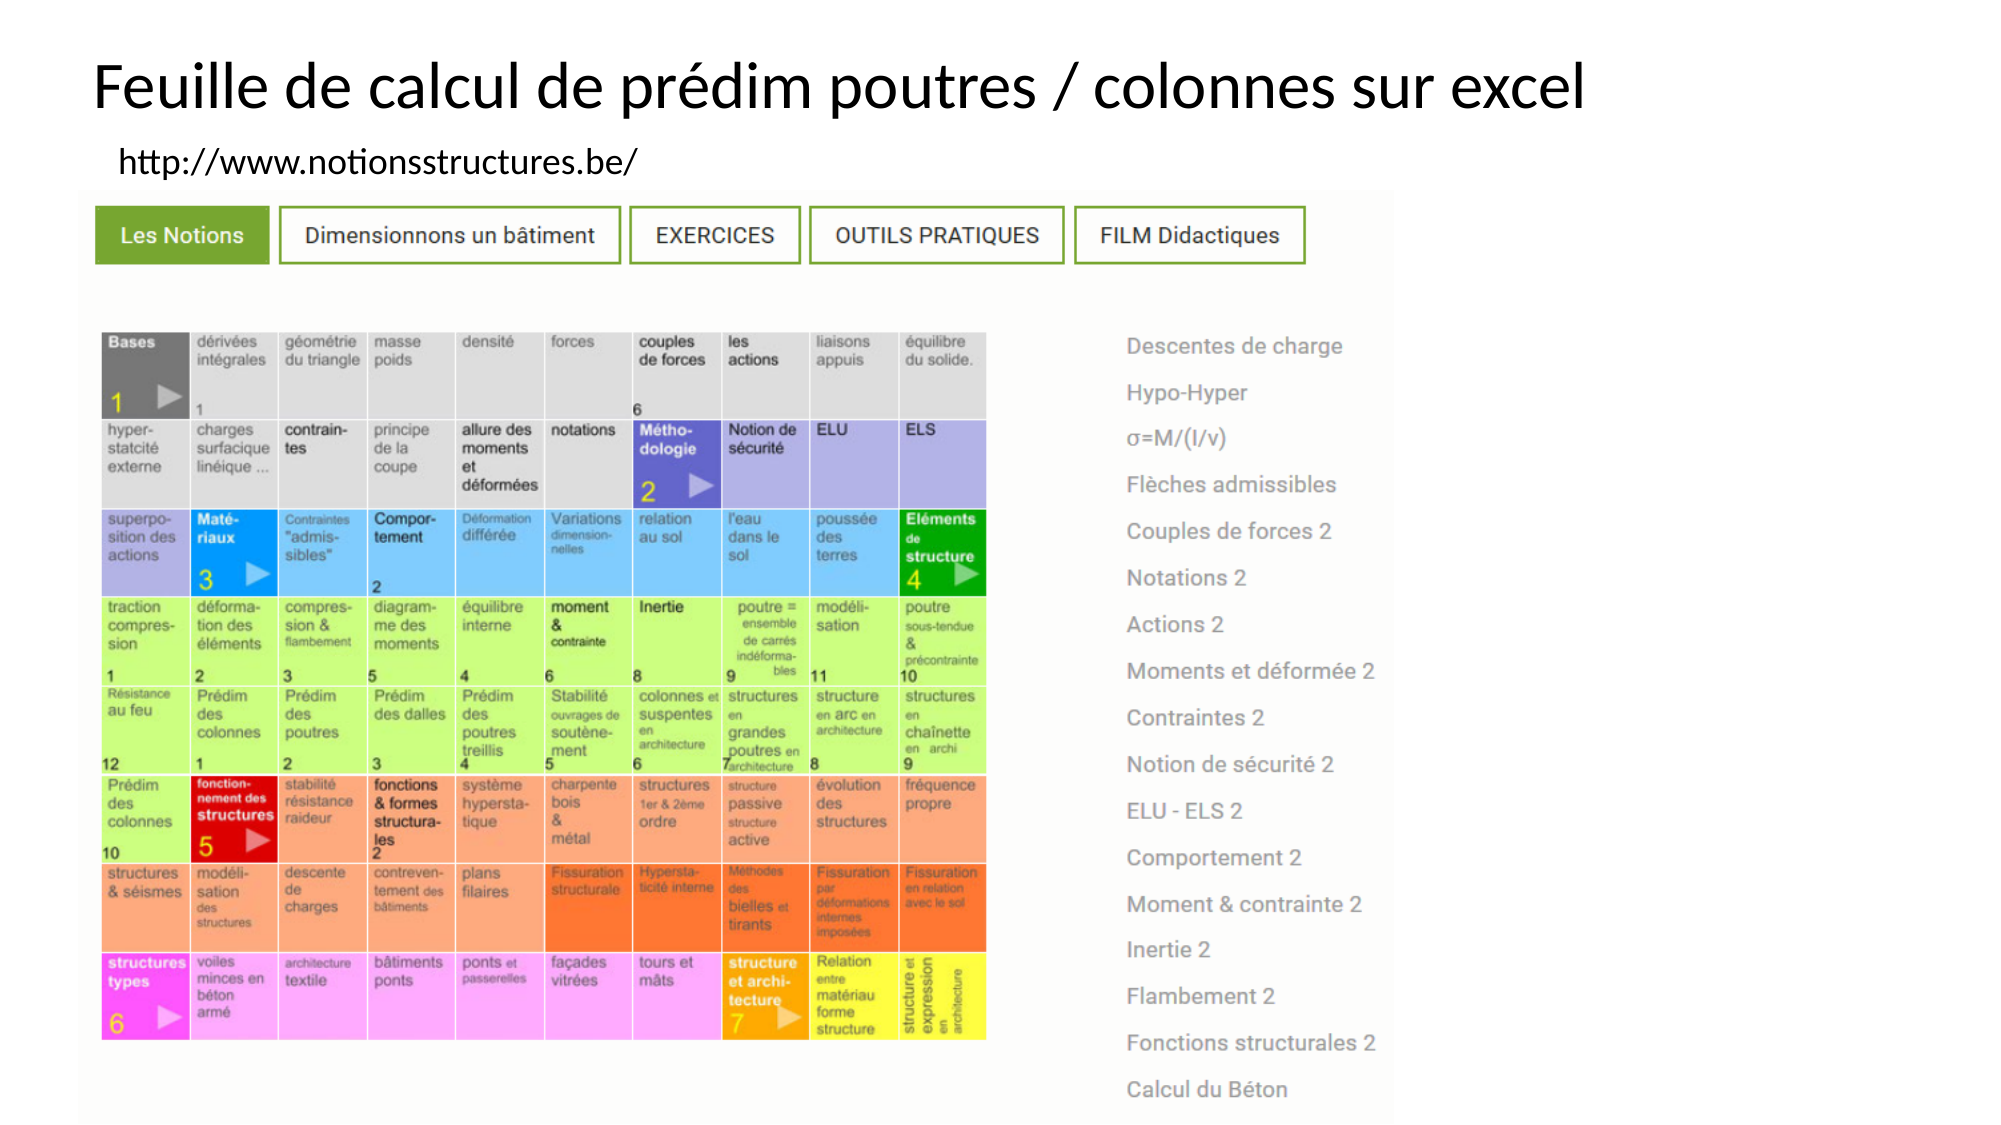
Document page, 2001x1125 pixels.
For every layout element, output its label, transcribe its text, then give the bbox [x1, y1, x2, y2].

text_box http://www.notionsstructures.be/ [103, 129, 654, 190]
text_box Feuille de calcul de prédim poutres / colonnes sur excel [78, 34, 1737, 129]
picture [78, 190, 1394, 1124]
